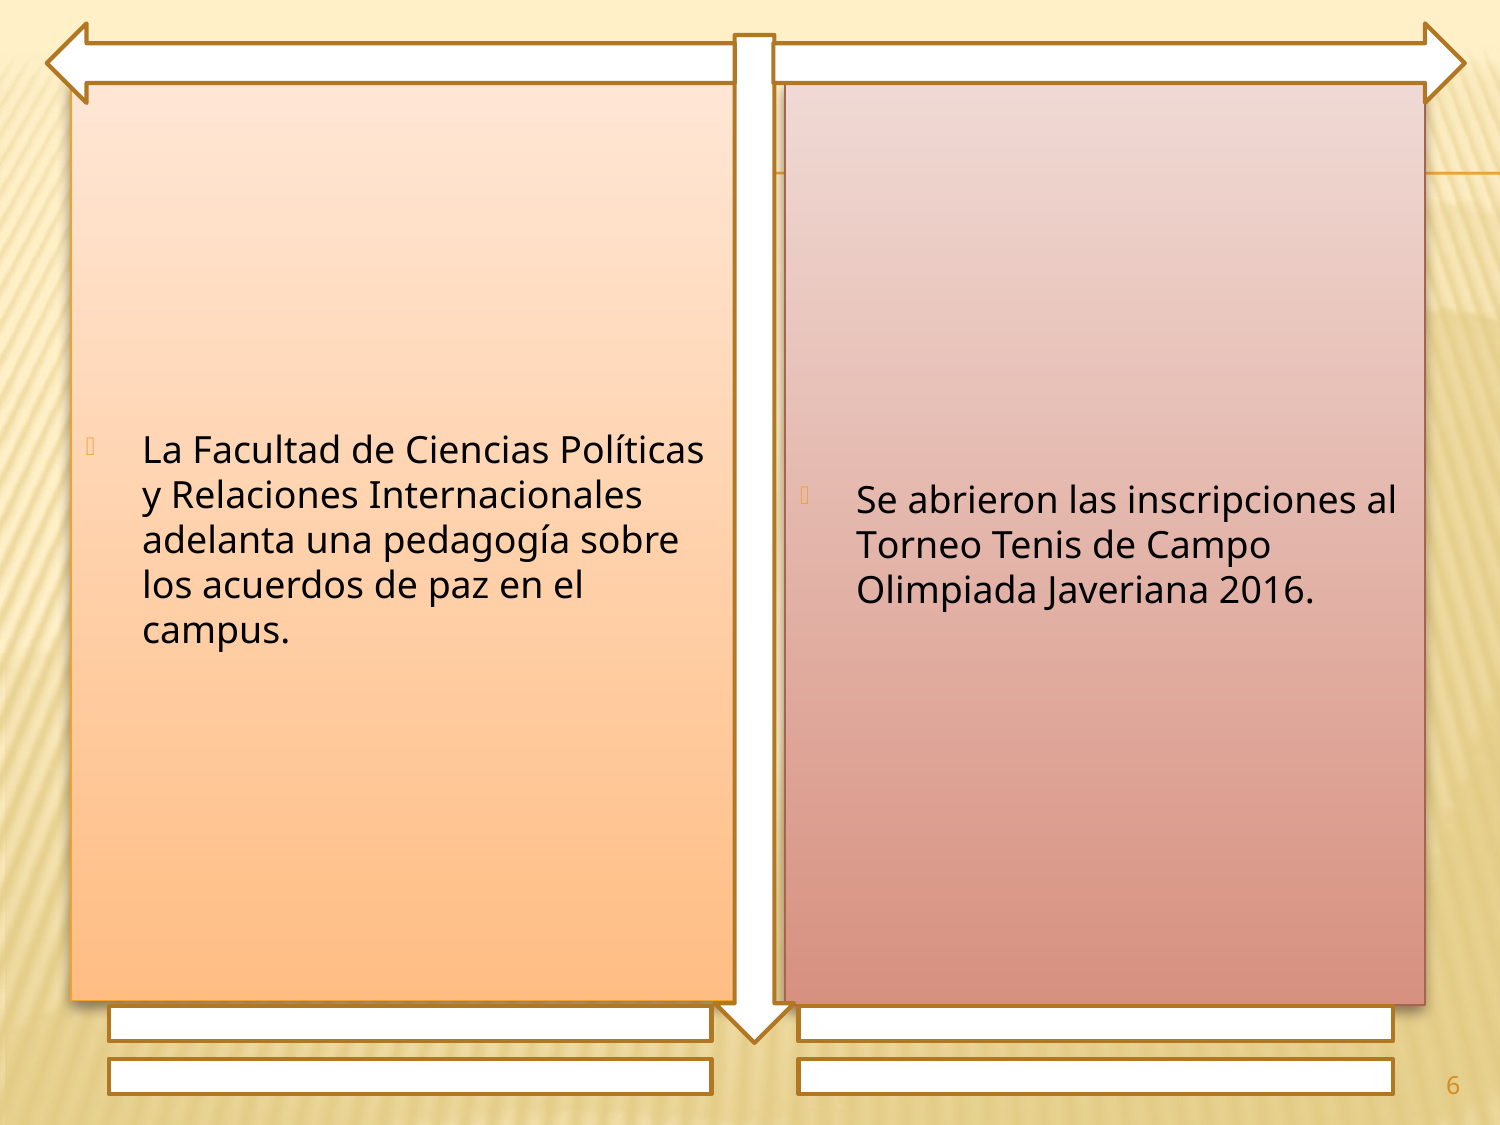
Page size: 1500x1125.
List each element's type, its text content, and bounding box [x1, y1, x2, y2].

text_box [796, 1004, 1395, 1043]
slide_number 6 [1350, 1062, 1475, 1103]
text_box [712, 32, 797, 1046]
text_box [107, 1057, 714, 1096]
list La Facultad de Ciencias Políticas y Relaciones Internacionales adelanta una pedagogía sobre los acuerdos de paz en el campus. [70, 86, 732, 1001]
text_box [107, 1004, 714, 1043]
text_box [771, 21, 1467, 105]
text_box [796, 1057, 1395, 1096]
text_box [44, 21, 737, 105]
list Se abrieron las inscripciones al Torneo Tenis de Campo Olimpiada Javeriana 2016. [784, 86, 1426, 1006]
